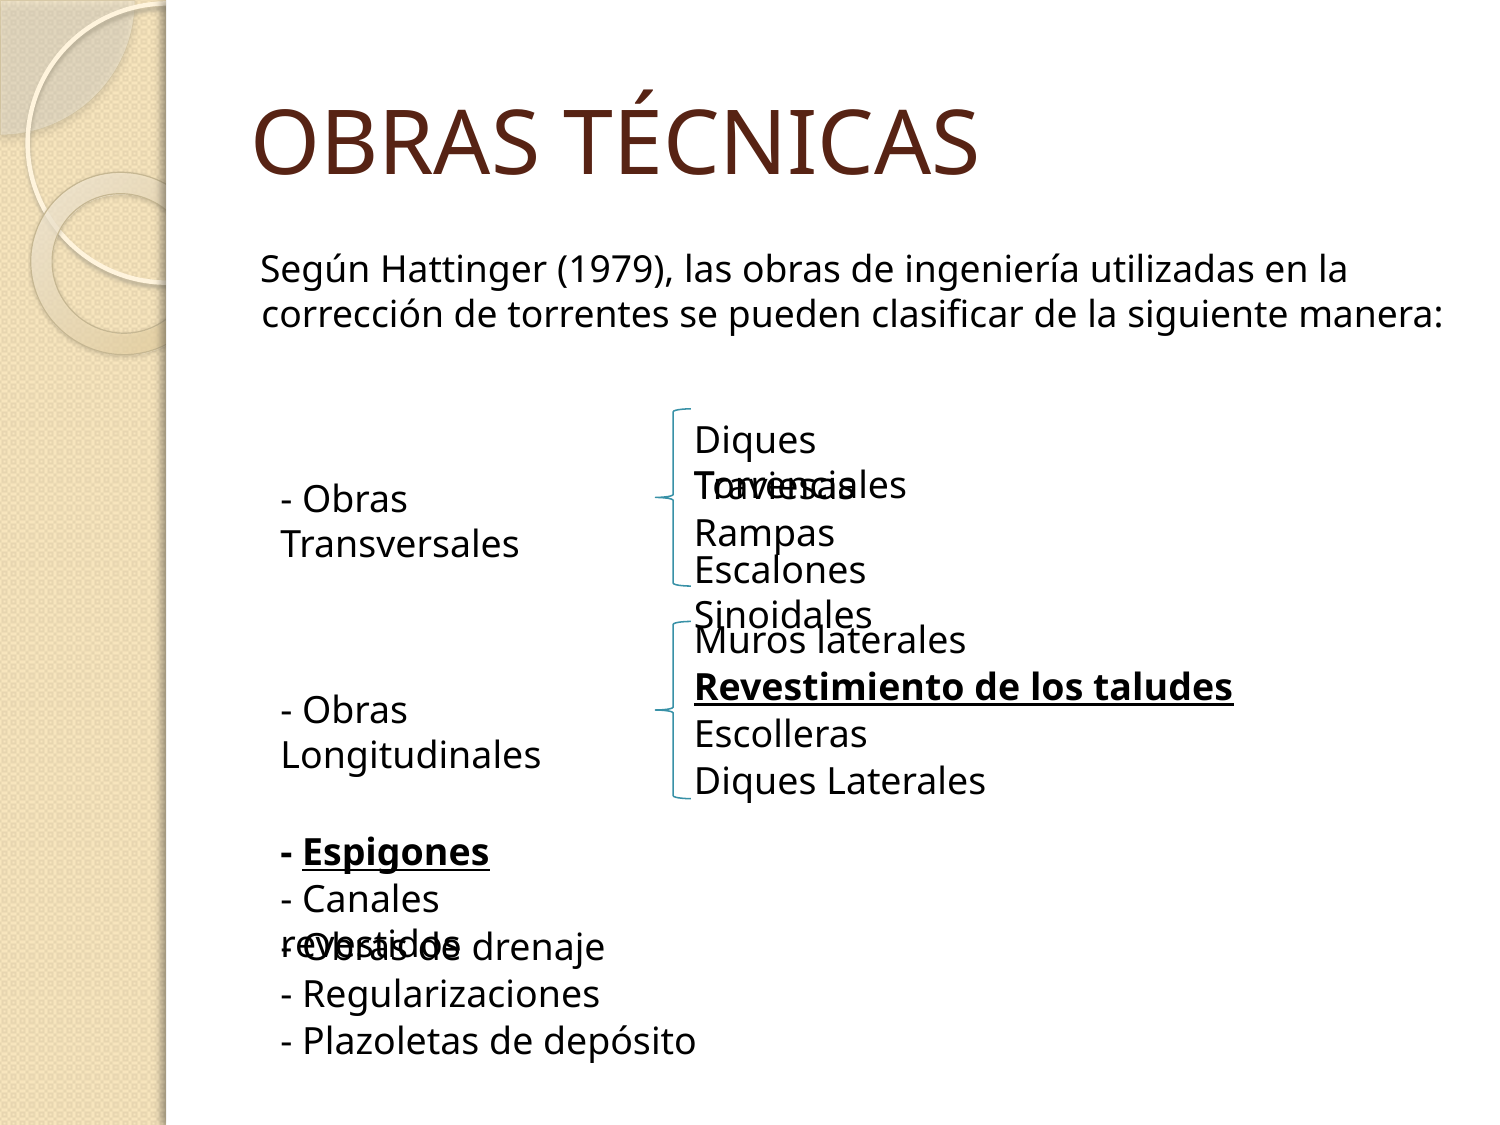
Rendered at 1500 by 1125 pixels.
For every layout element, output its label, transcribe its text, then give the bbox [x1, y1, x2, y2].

list Según Hattinger (1979), las obras de ingeniería utilizadas en la corrección de torrentes se pueden clasificar de la siguiente manera: [235, 237, 1466, 386]
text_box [265, 408, 1270, 1071]
title OBRAS TÉCNICAS [235, 45, 1466, 233]
